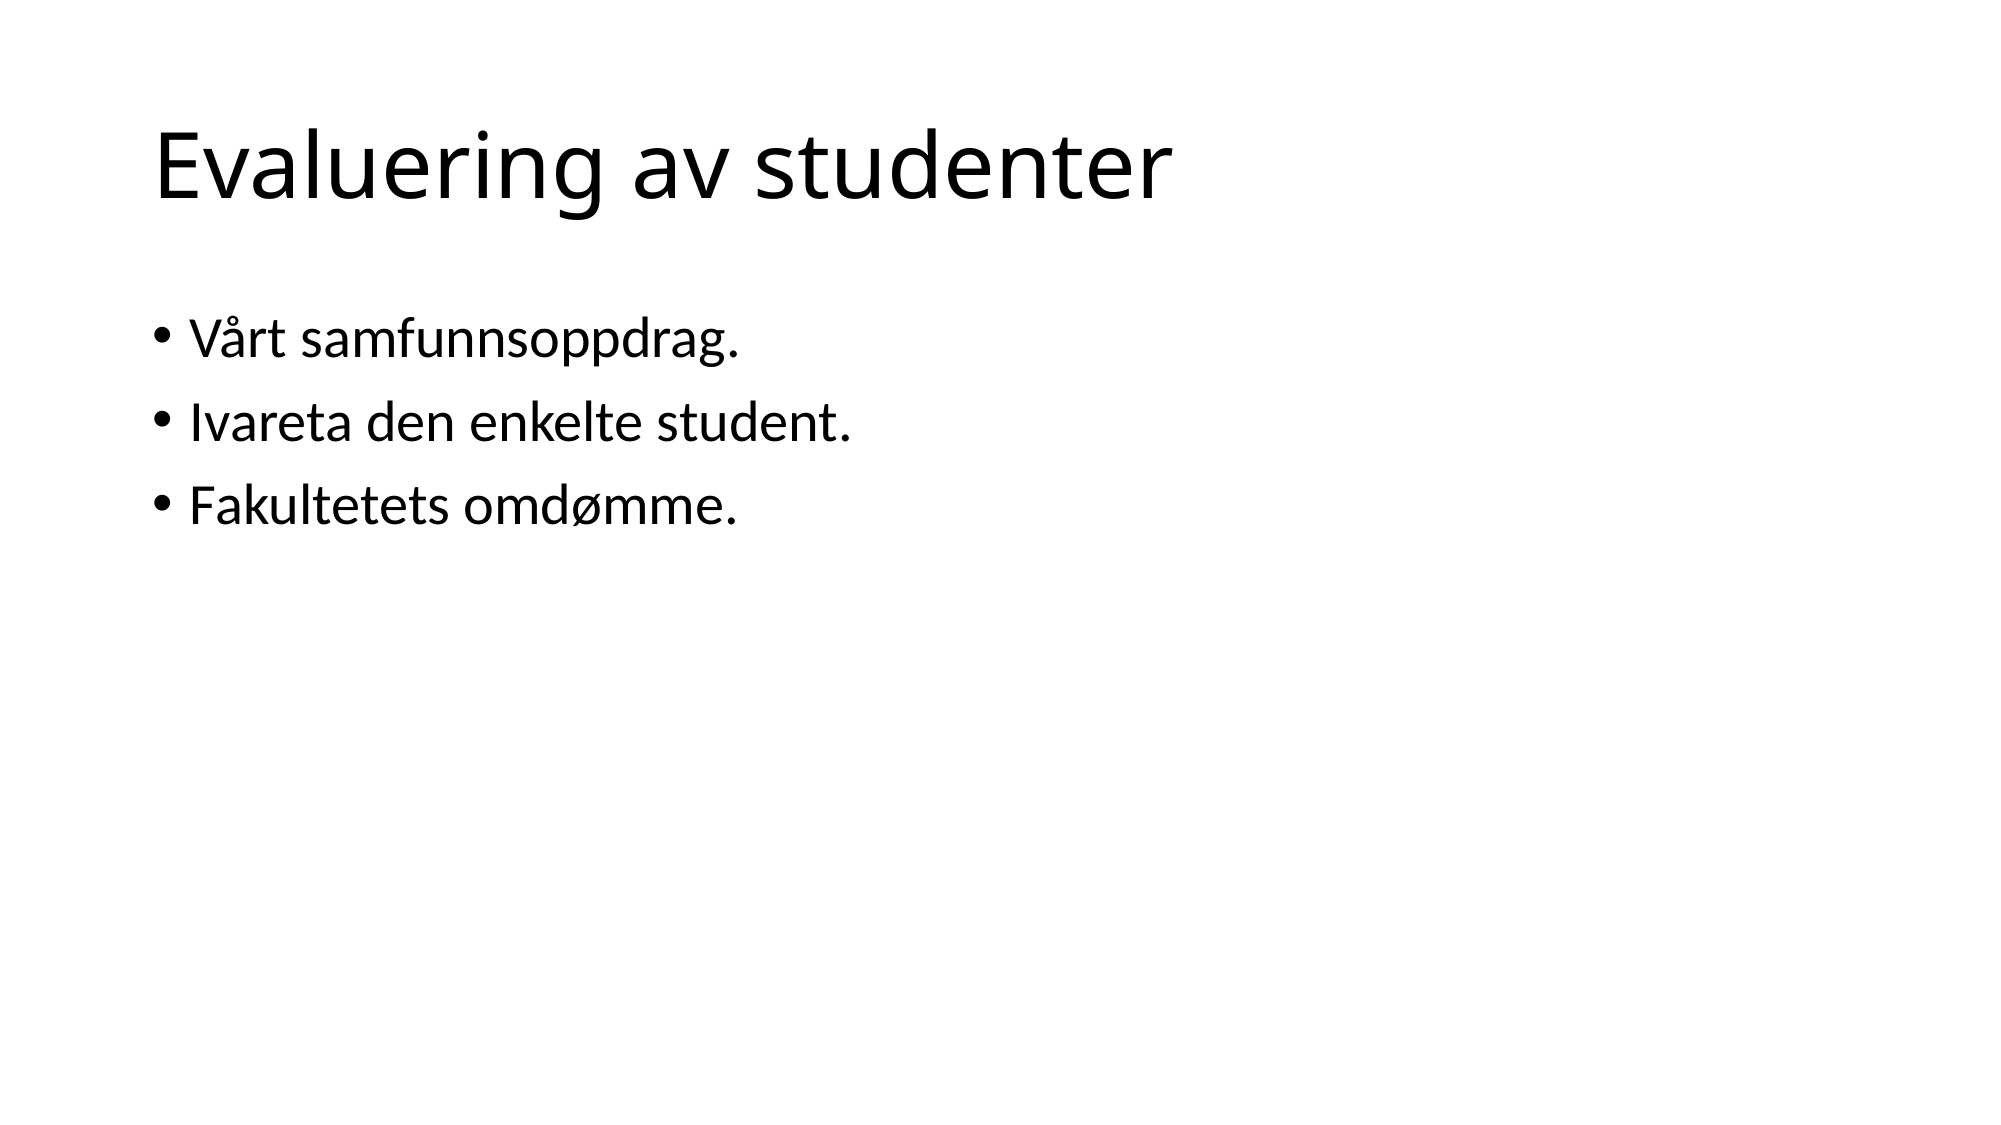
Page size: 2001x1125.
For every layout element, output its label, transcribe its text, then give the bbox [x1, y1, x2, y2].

title Evaluering av studenter [137, 59, 1863, 278]
list Vårt samfunnsoppdrag. Ivareta den enkelte student. Fakultetets omdømme. [137, 299, 1863, 1014]
